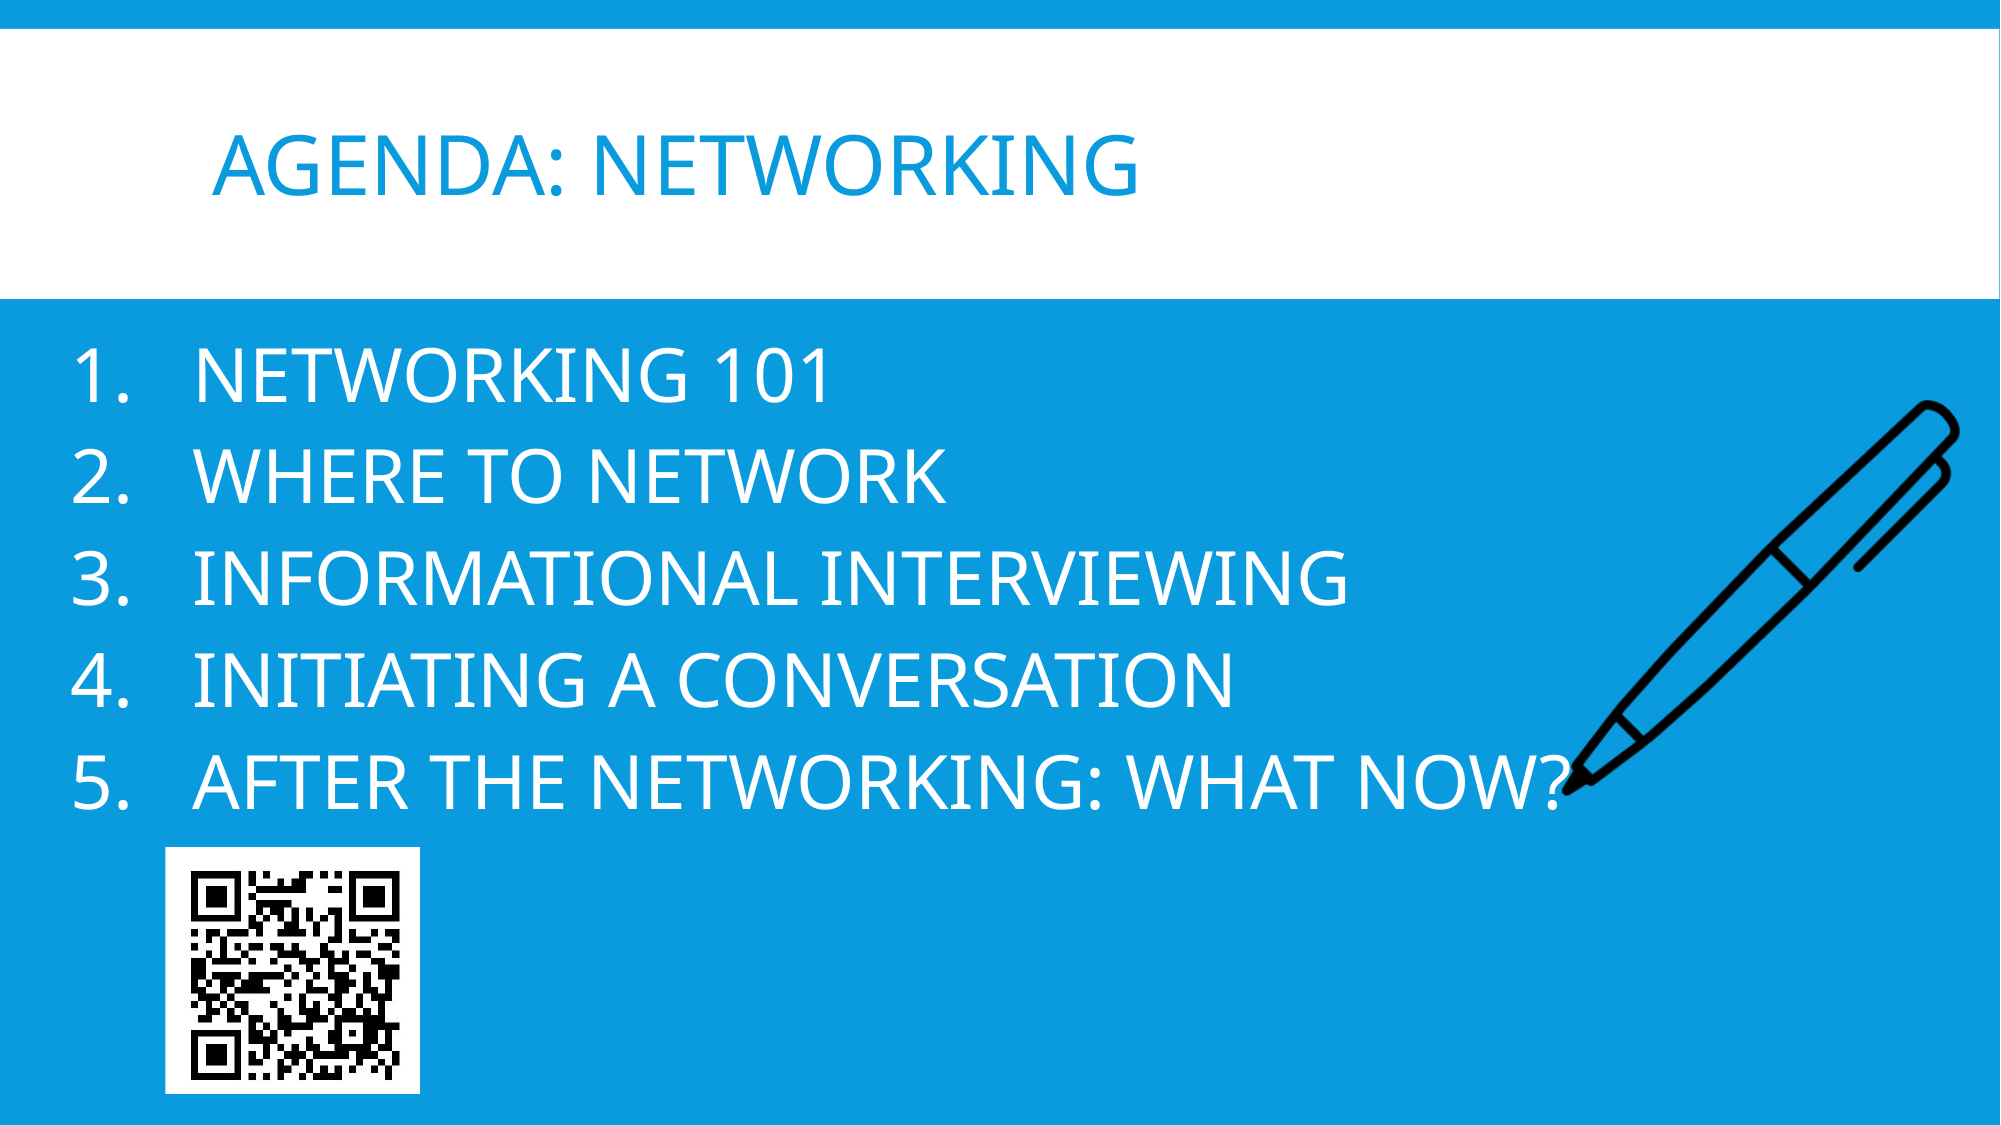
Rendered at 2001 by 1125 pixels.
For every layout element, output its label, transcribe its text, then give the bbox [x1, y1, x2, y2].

title Agenda: NETWORKING [197, 46, 1803, 295]
picture [1541, 755, 1569, 793]
list NETWORKING 101 WHERE TO NETWORK INFORMATIONAL INTERVIEWING INITIATING A CONVERSATION AFTER THE NETWORKING: WHAT NOW? [55, 329, 1661, 1020]
picture [1564, 402, 1958, 794]
picture [166, 848, 419, 1093]
picture [1548, 801, 1556, 809]
